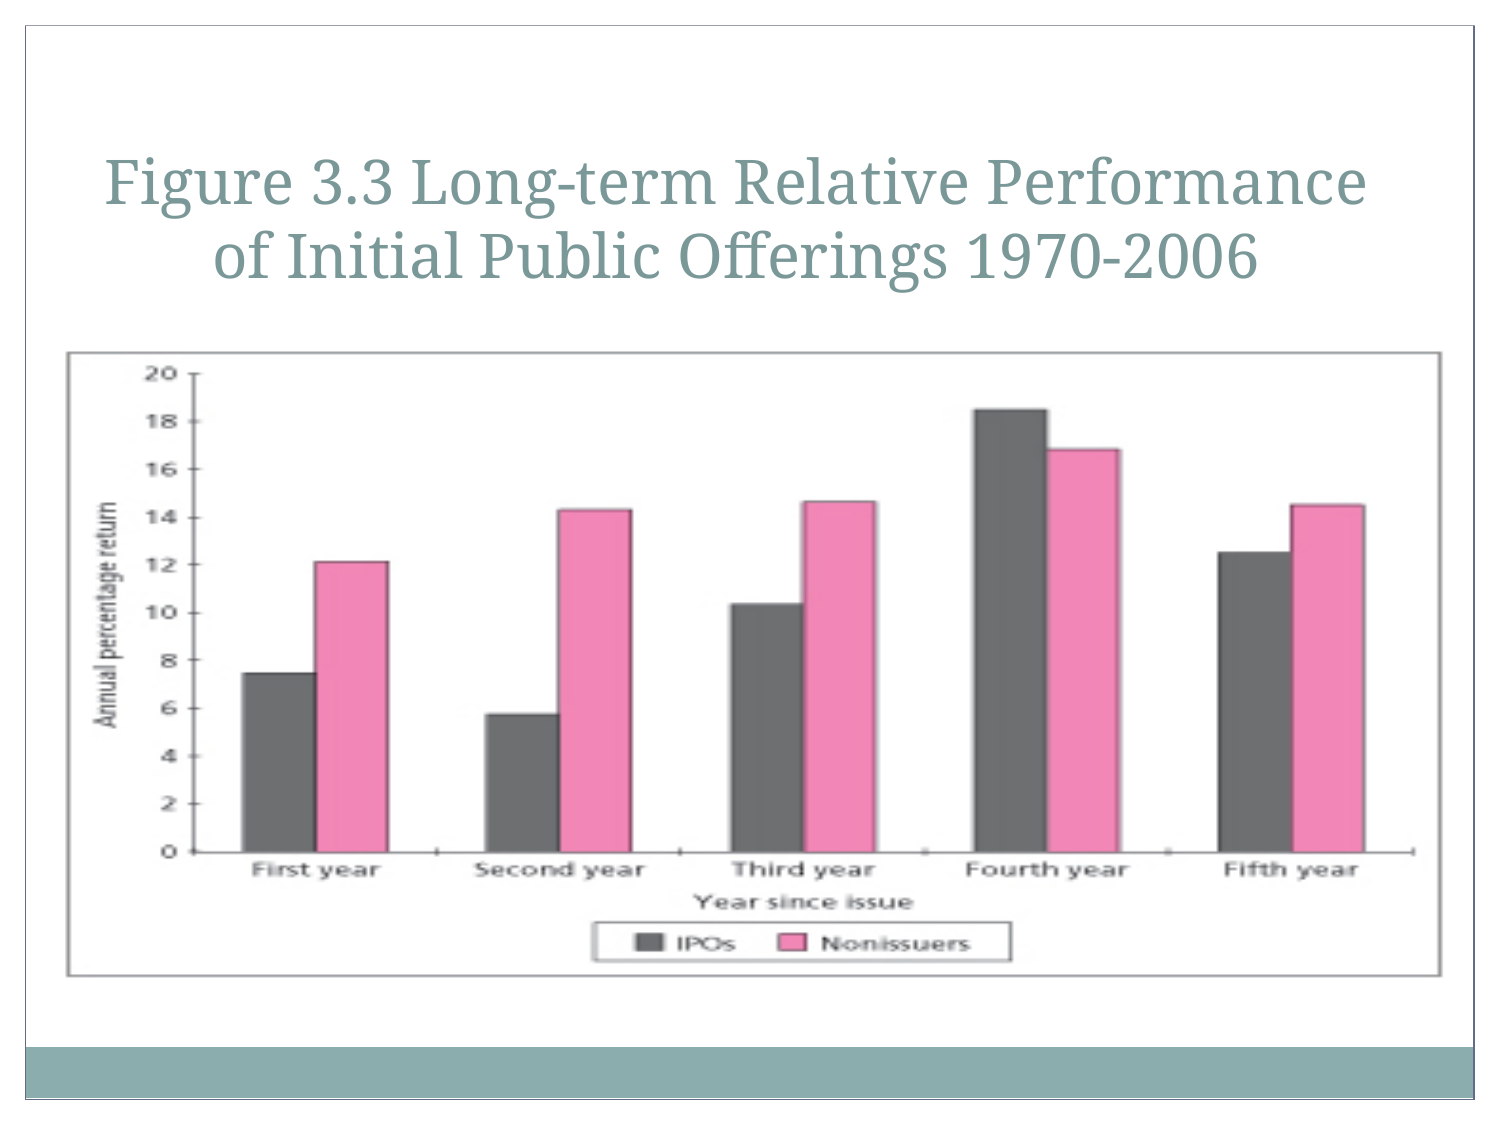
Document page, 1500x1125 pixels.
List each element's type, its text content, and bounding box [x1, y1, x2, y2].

picture [64, 350, 1447, 980]
title Figure 3.3 Long-term Relative Performance of Initial Public Offerings 1970-2006 [87, 125, 1386, 299]
